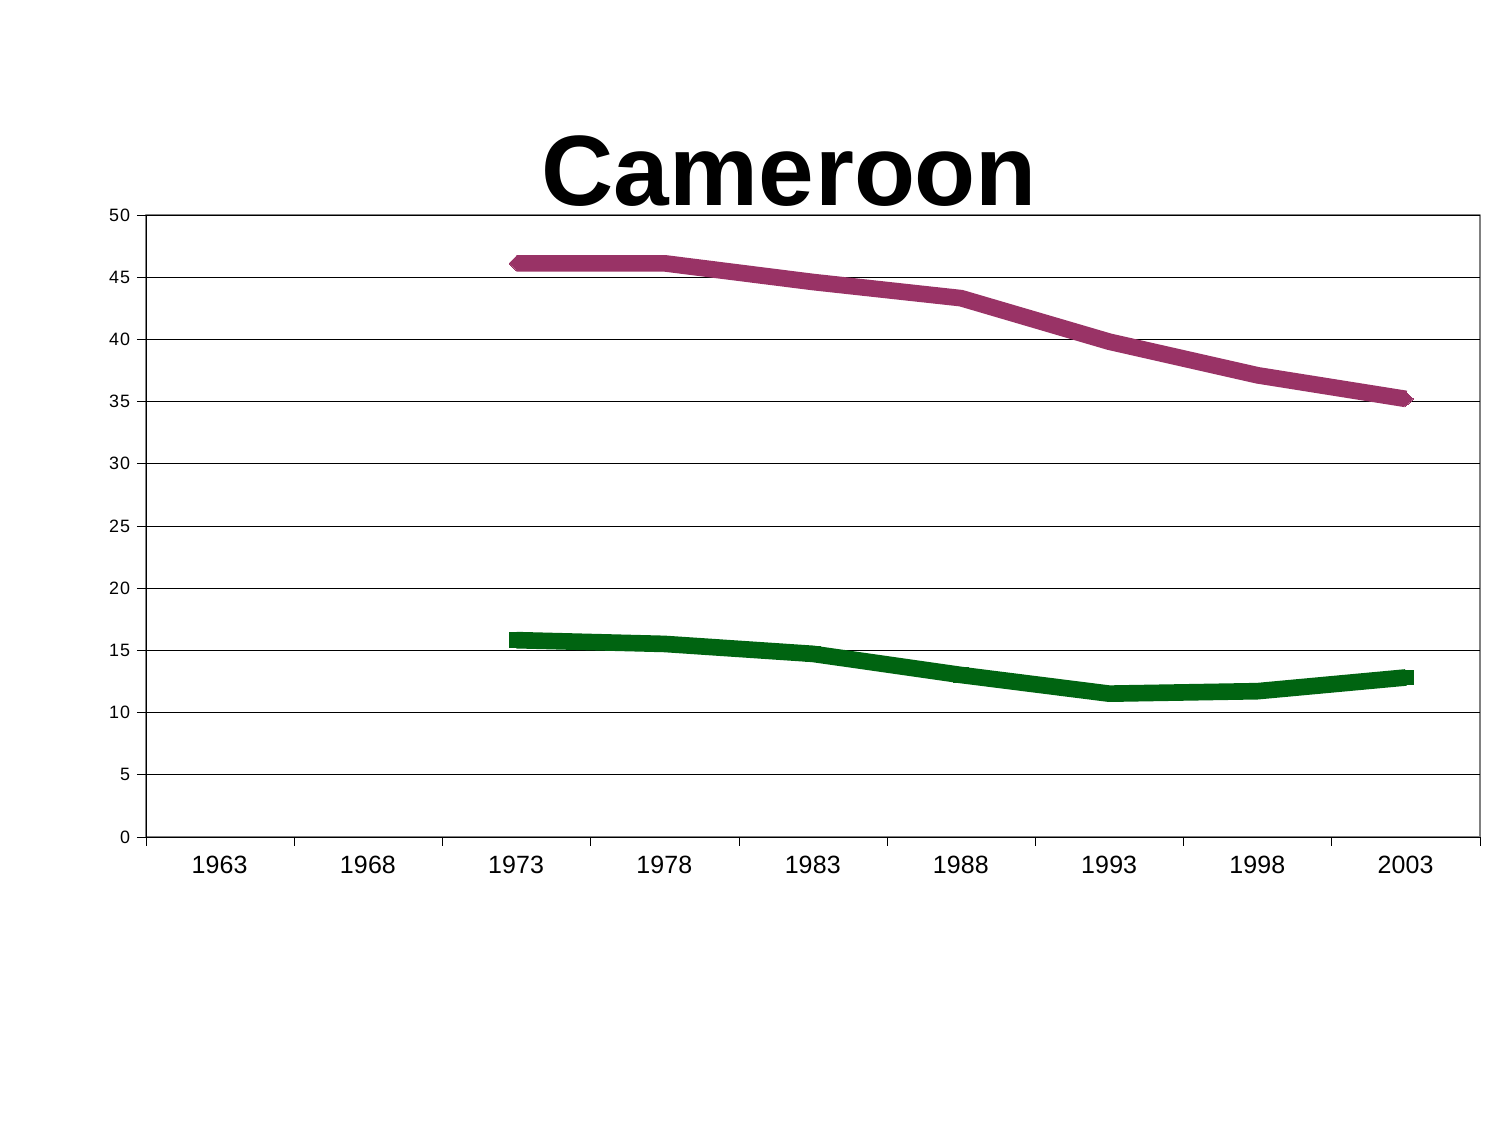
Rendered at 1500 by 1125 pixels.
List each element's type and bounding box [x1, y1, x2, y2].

chart [8, 83, 1492, 975]
